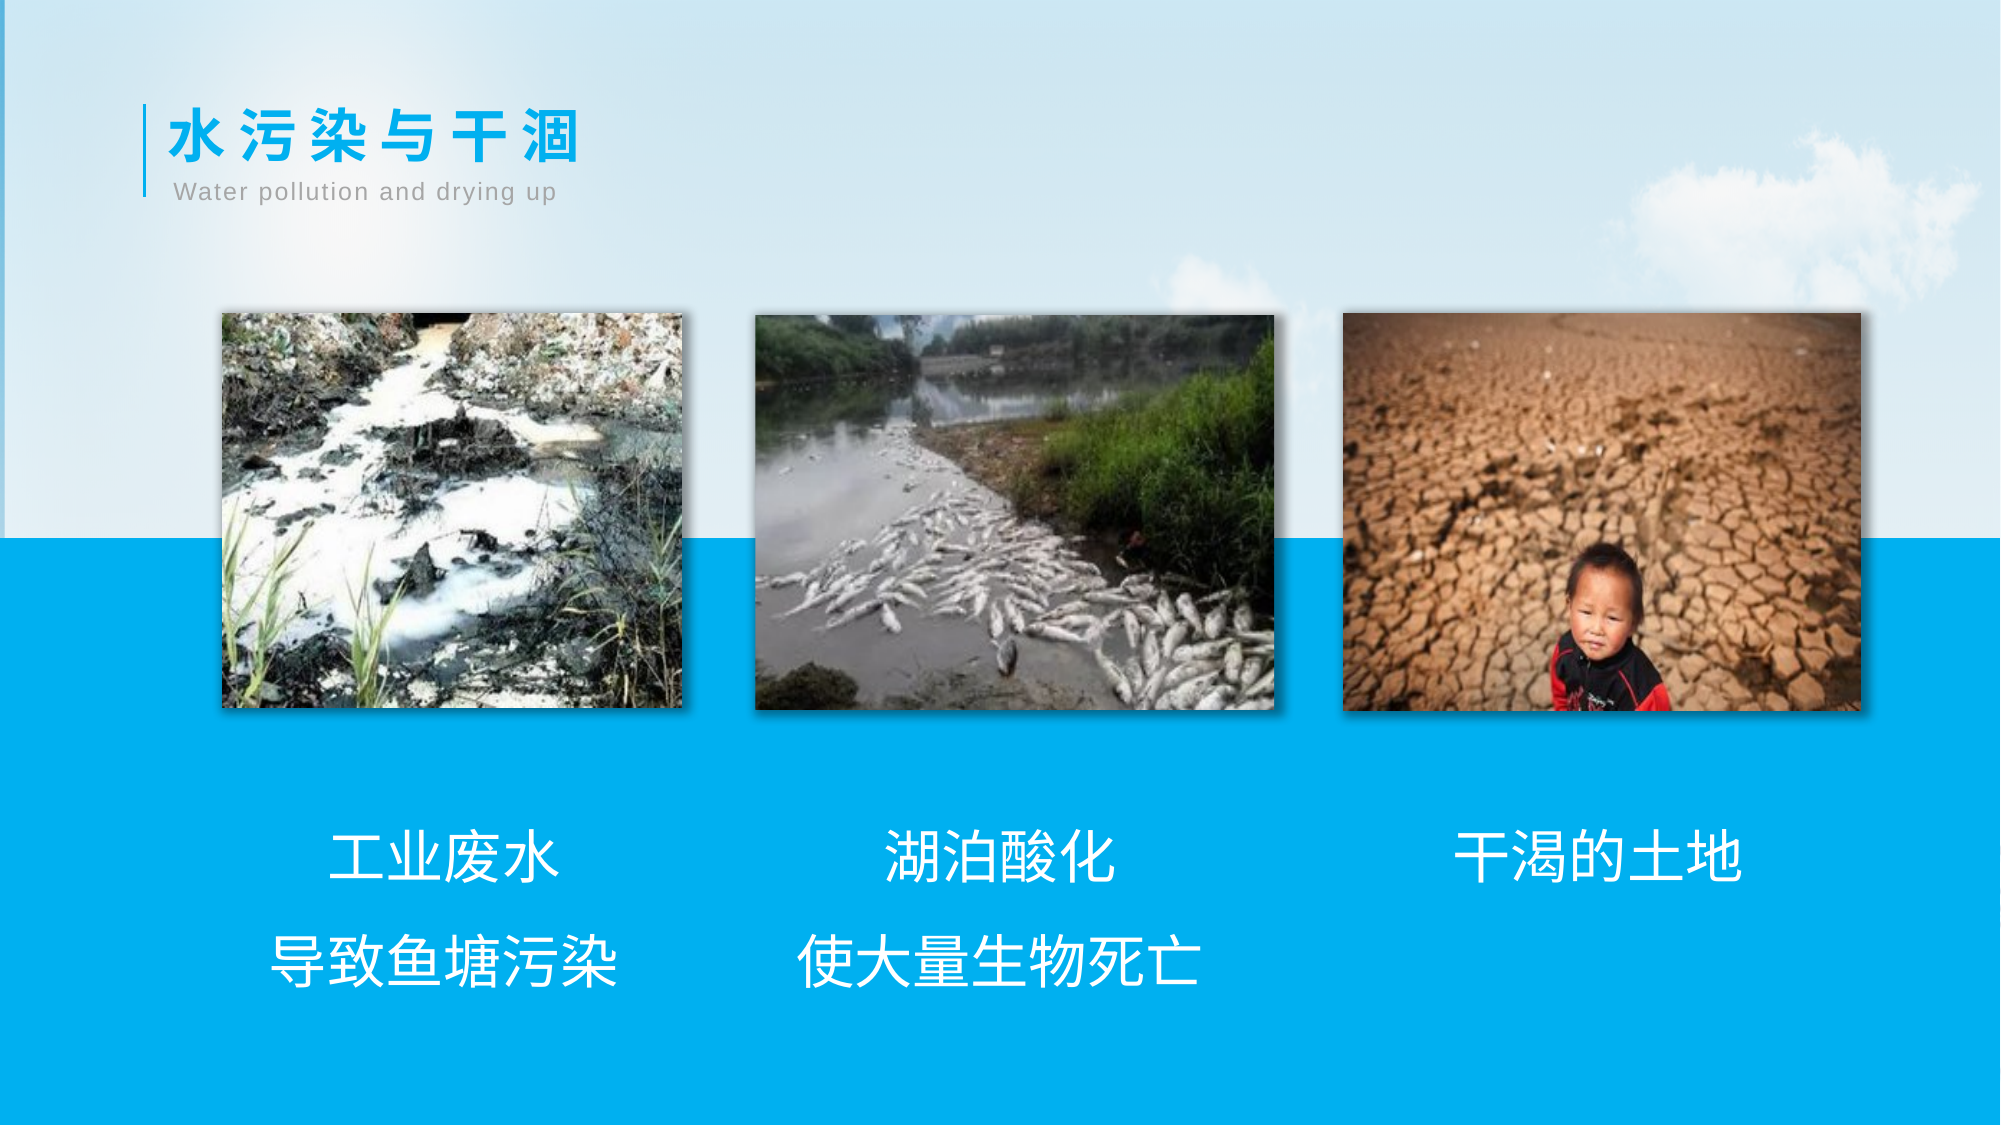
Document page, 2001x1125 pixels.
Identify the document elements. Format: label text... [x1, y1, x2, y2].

picture [755, 315, 1275, 709]
text_box 水污染与干涸 [152, 91, 595, 177]
text_box [4, 0, 2000, 537]
picture [222, 313, 682, 707]
picture [1343, 313, 1861, 710]
text_box 干渴的土地 [1437, 777, 1759, 898]
picture [0, 0, 4, 537]
text_box [0, 537, 2000, 1125]
text_box 工业废水 导致鱼塘污染 [254, 777, 634, 1003]
text_box 湖泊酸化 使大量生物死亡 [781, 777, 1219, 1003]
text_box Water pollution and drying up [158, 168, 572, 213]
